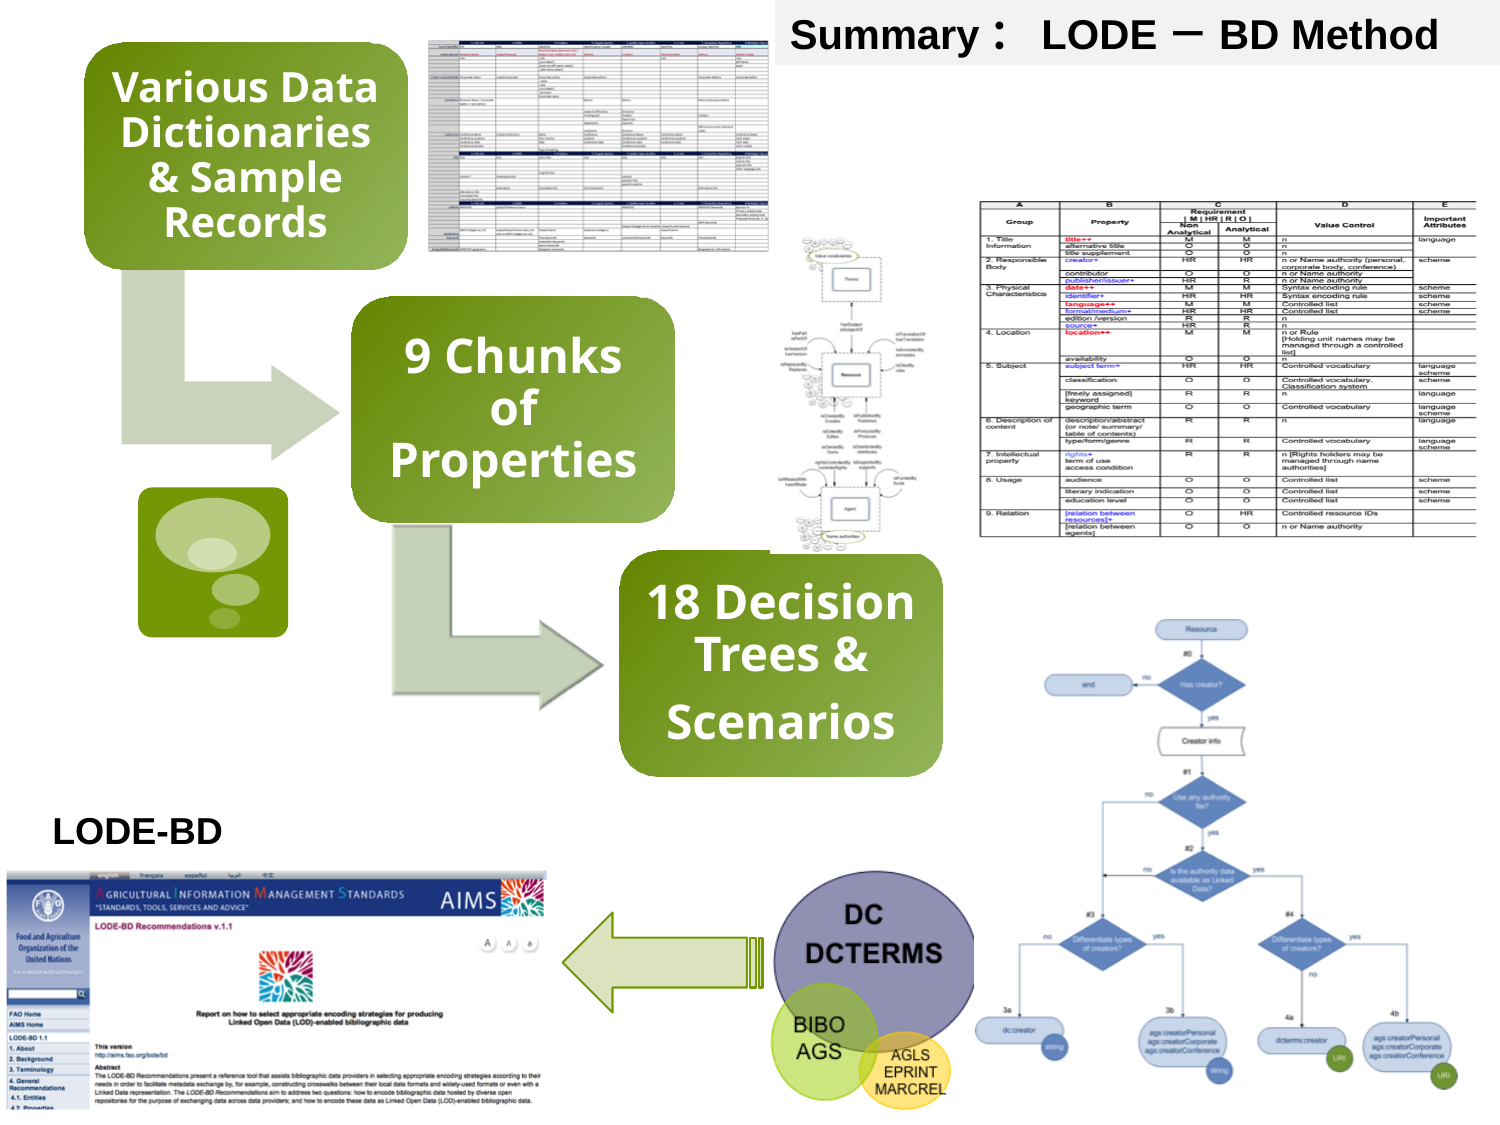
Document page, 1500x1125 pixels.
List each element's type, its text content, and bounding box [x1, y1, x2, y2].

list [32, 38, 994, 782]
picture [973, 201, 1479, 554]
picture [426, 38, 933, 554]
picture [5, 870, 548, 1110]
picture [700, 618, 1460, 1121]
text_box Summary：LODE－BD Method [774, 0, 1500, 65]
text_box LODE-BD [37, 799, 452, 860]
text_box [561, 911, 700, 1014]
